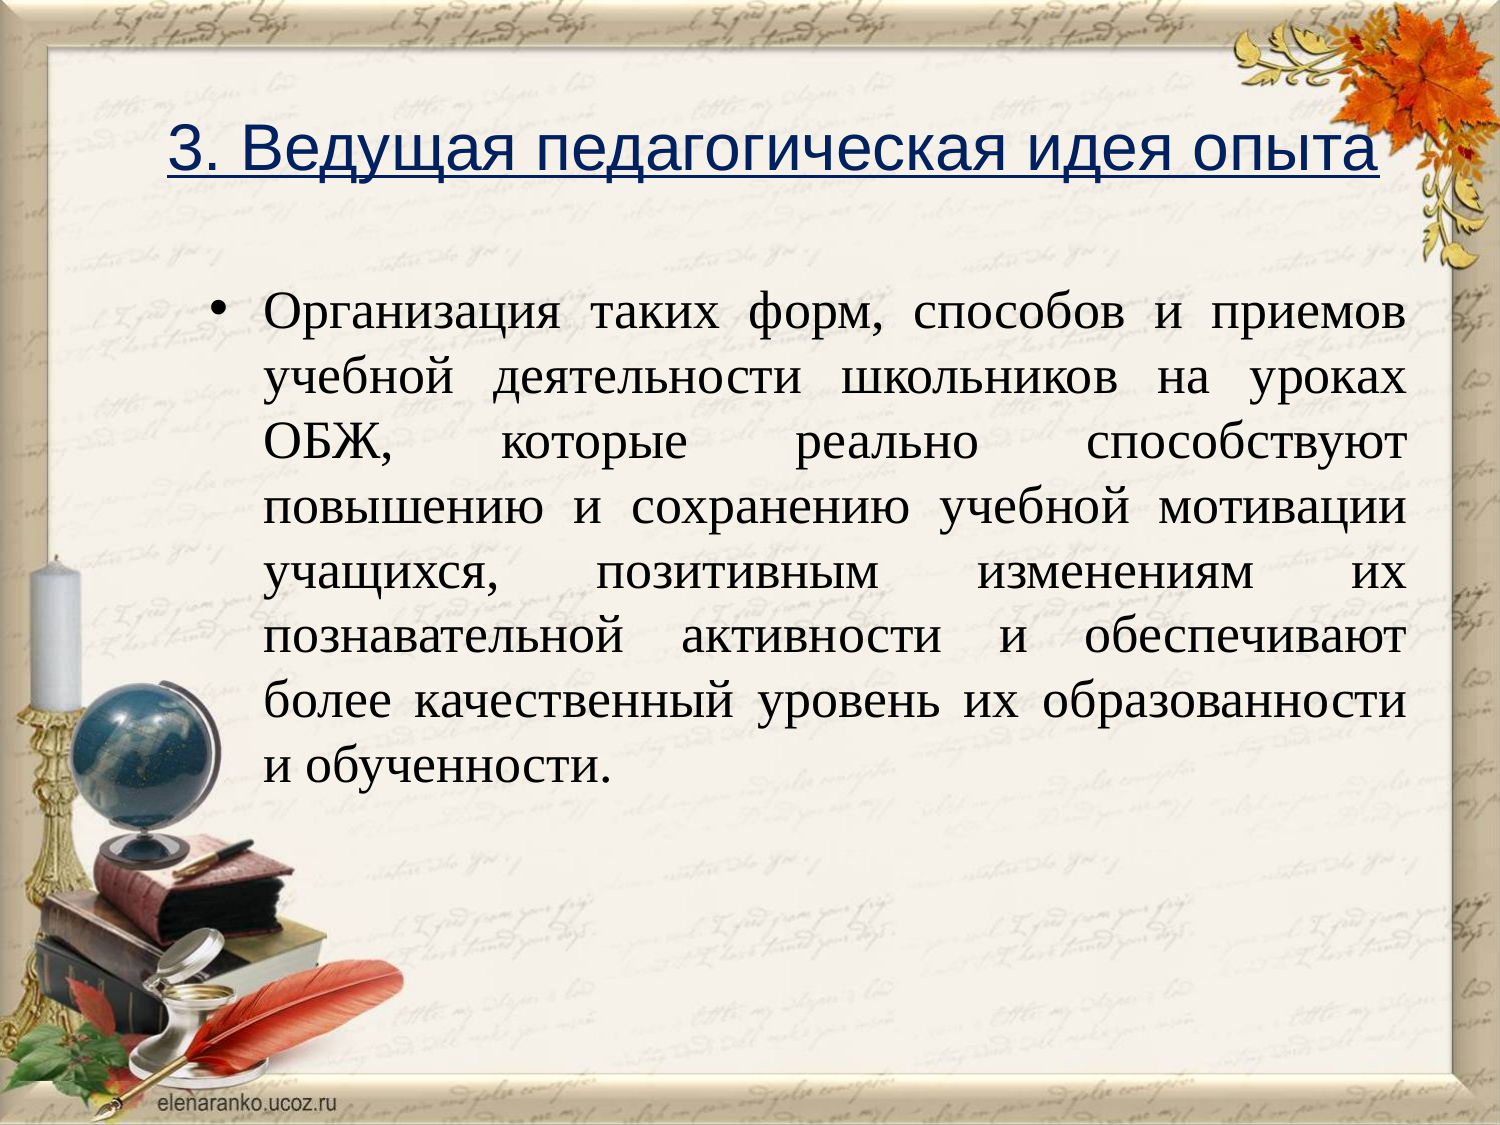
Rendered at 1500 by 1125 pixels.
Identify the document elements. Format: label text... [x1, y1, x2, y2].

list Организация таких форм, способов и приемов учебной деятельности школьников на уроках ОБЖ, которые реально способствуют повышению и сохранению учебной мотивации учащихся, позитивным изменениям их познавательной активности и обеспечивают более качественный уровень их образованности и обученности. [194, 267, 1424, 811]
picture [0, 0, 1500, 1125]
title 3. Ведущая педагогическая идея опыта [100, 66, 1447, 223]
